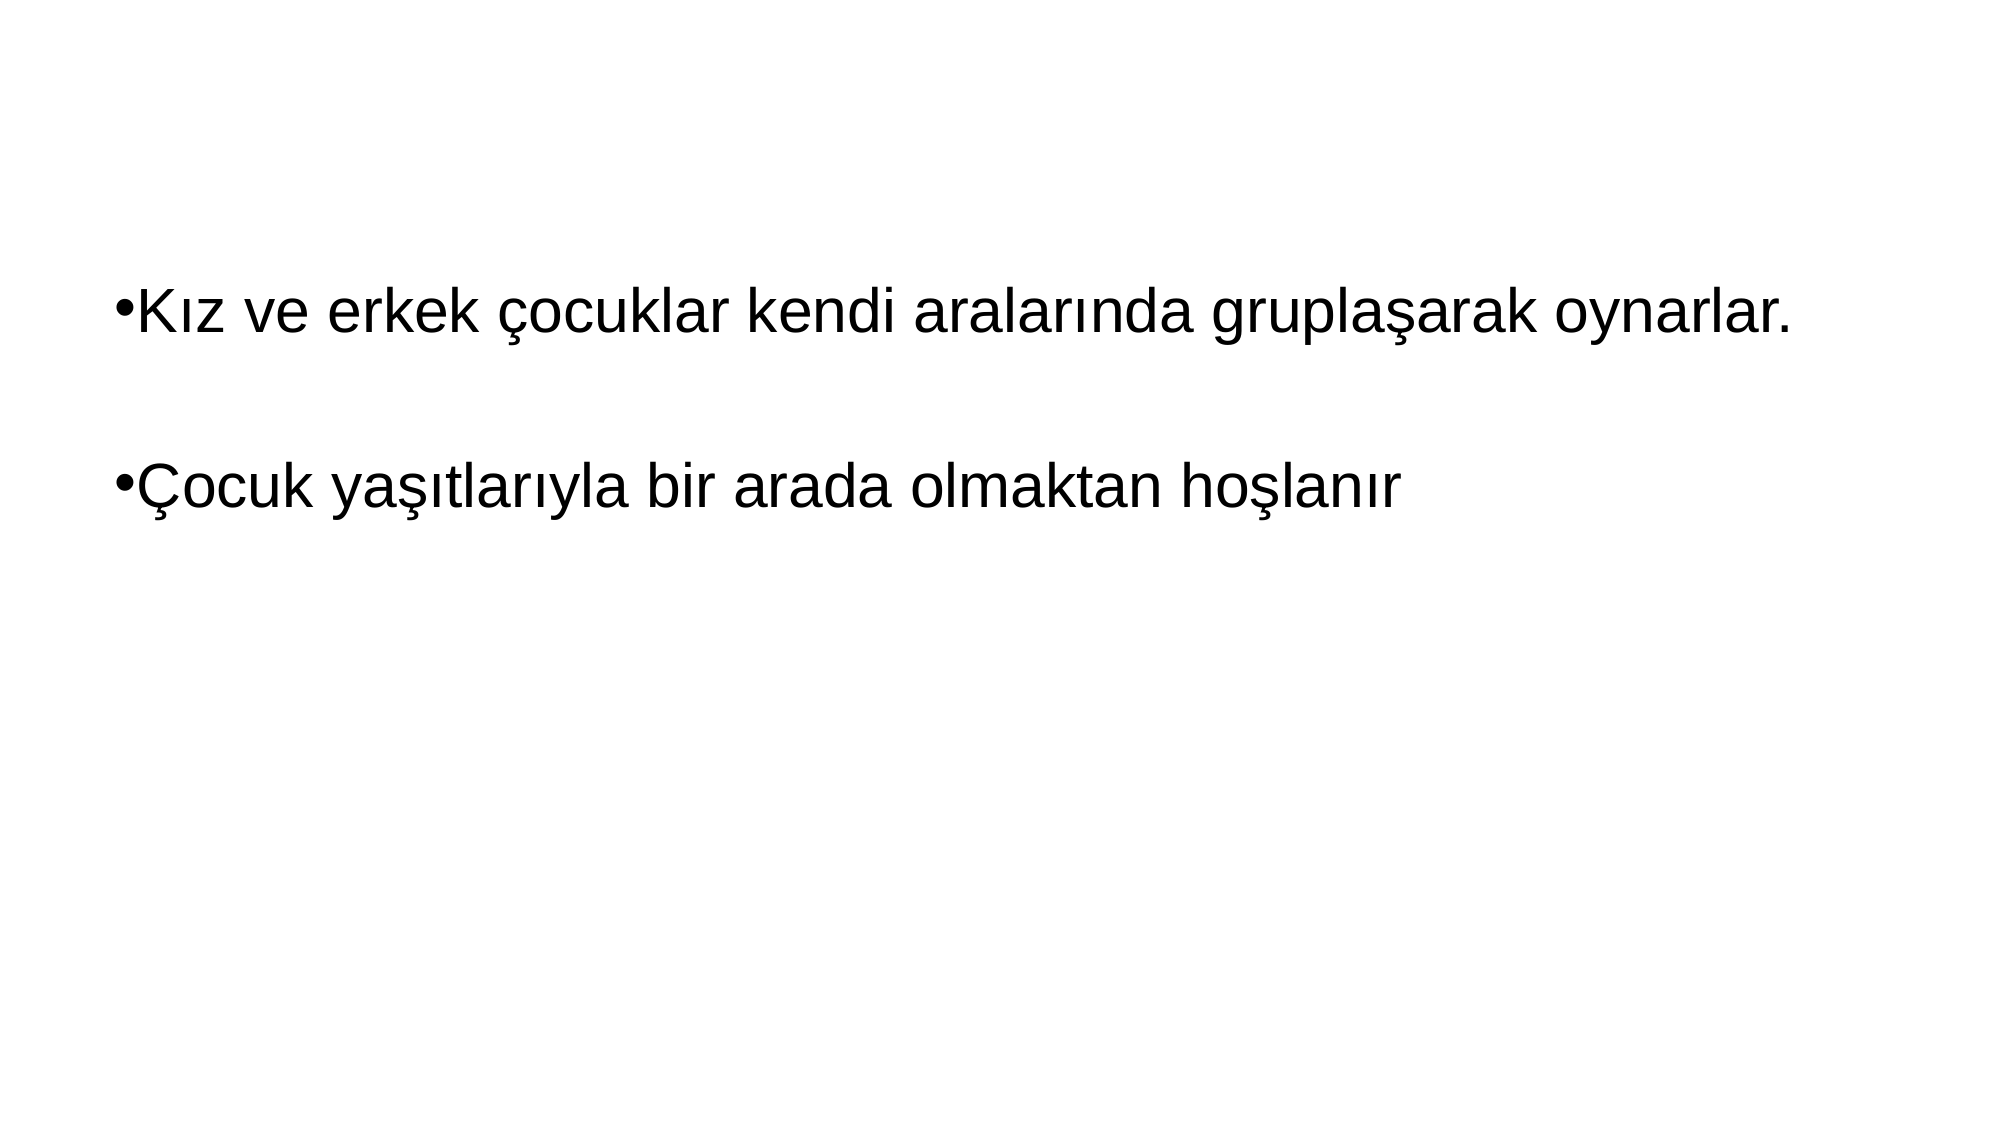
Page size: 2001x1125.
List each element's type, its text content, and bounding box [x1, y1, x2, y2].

list Kız ve erkek çocuklar kendi aralarında gruplaşarak oynarlar. Çocuk yaşıtlarıyla bir arada olmaktan hoşlanır [99, 262, 1900, 1005]
